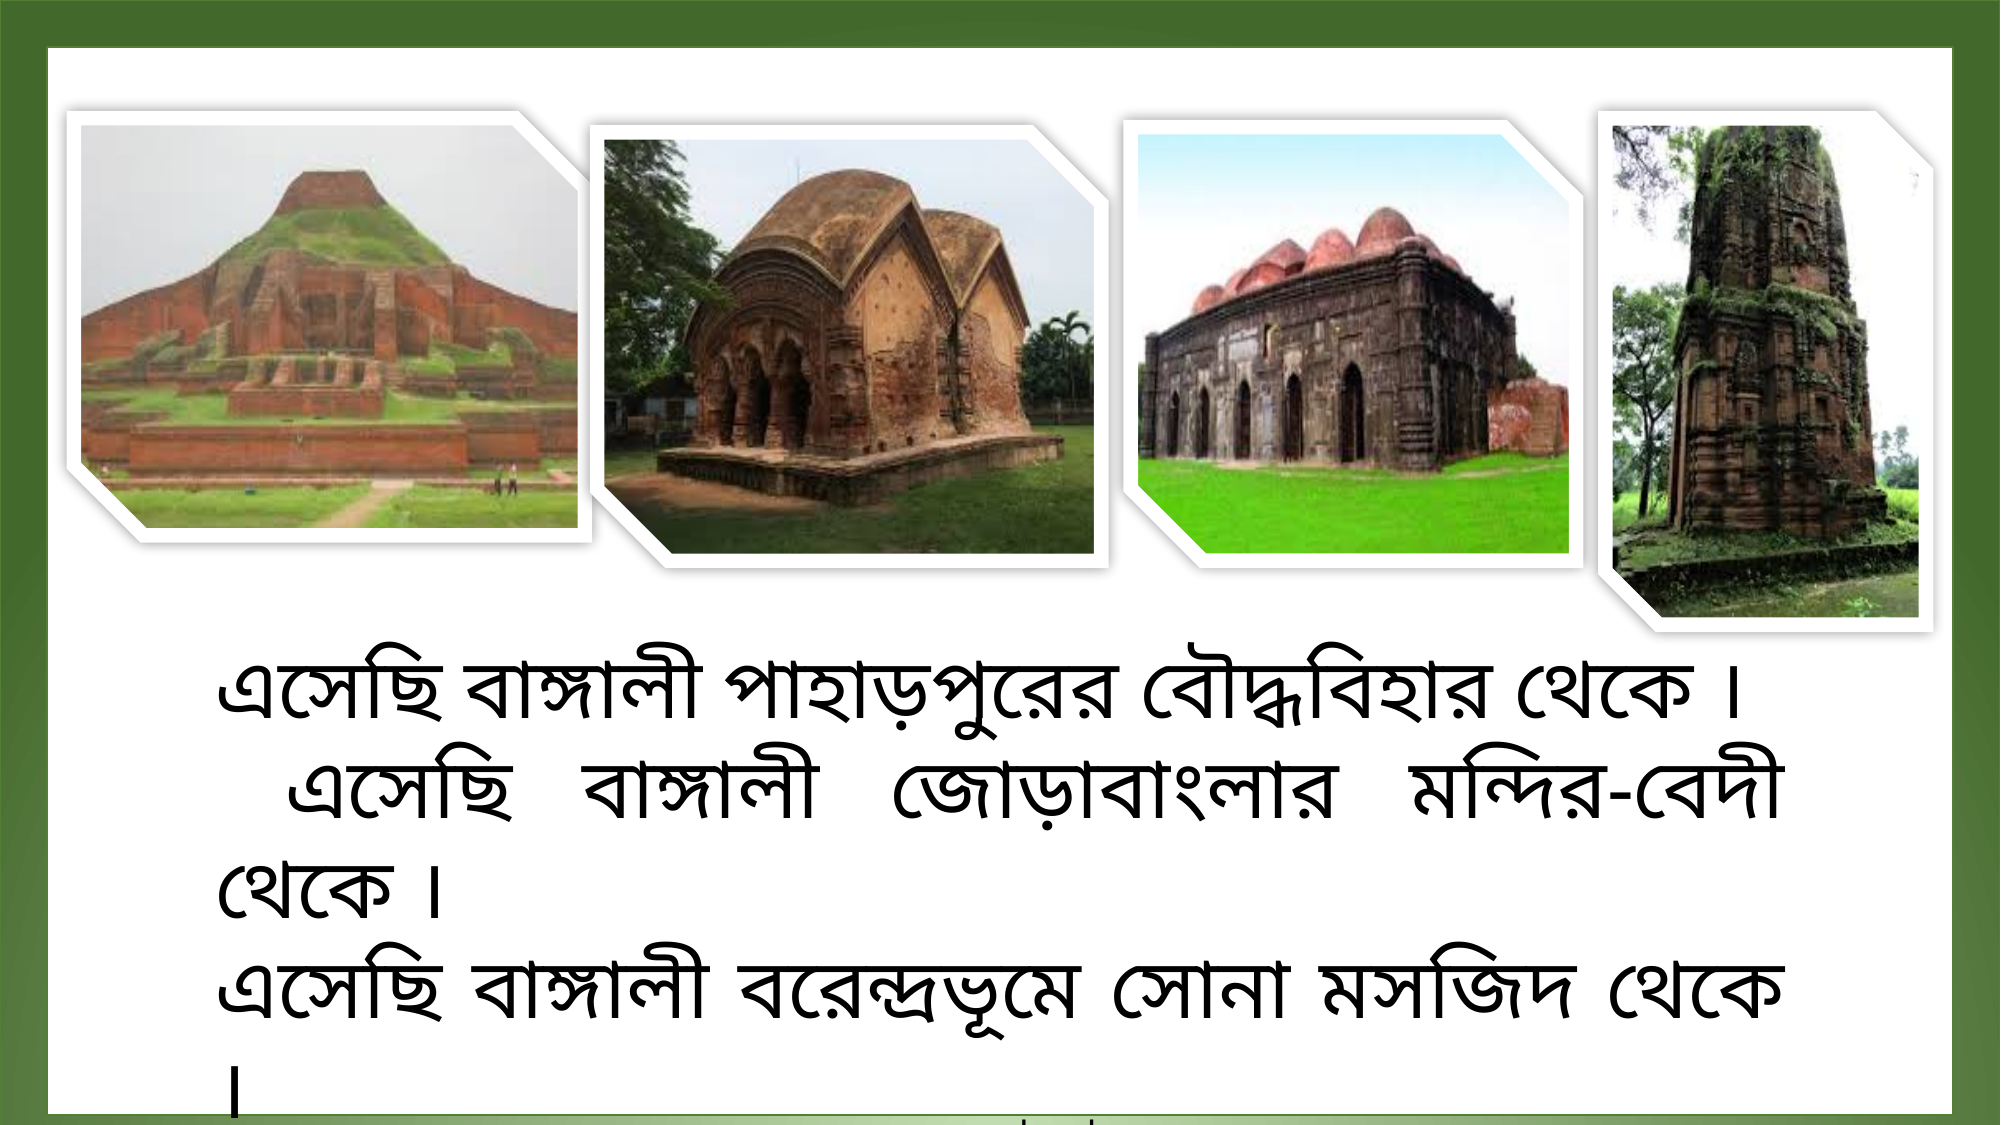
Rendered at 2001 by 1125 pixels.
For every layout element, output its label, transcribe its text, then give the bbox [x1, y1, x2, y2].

text_box [0, 0, 2000, 1125]
text_box এসেছি বাঙ্গালী পাহাড়পুরের বৌদ্ধবিহার থেকে । এসেছি বাঙ্গালী জোড়াবাংলার মন্দির-বেদী থেকে । এসেছি বাঙ্গালী বরেন্দ্রভূমে সোনা মসজিদ থেকে । এসেছি বাঙ্গালী আউল-বাউল মাটির দেউল থেকে । [200, 627, 1800, 1125]
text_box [73, 118, 1926, 625]
